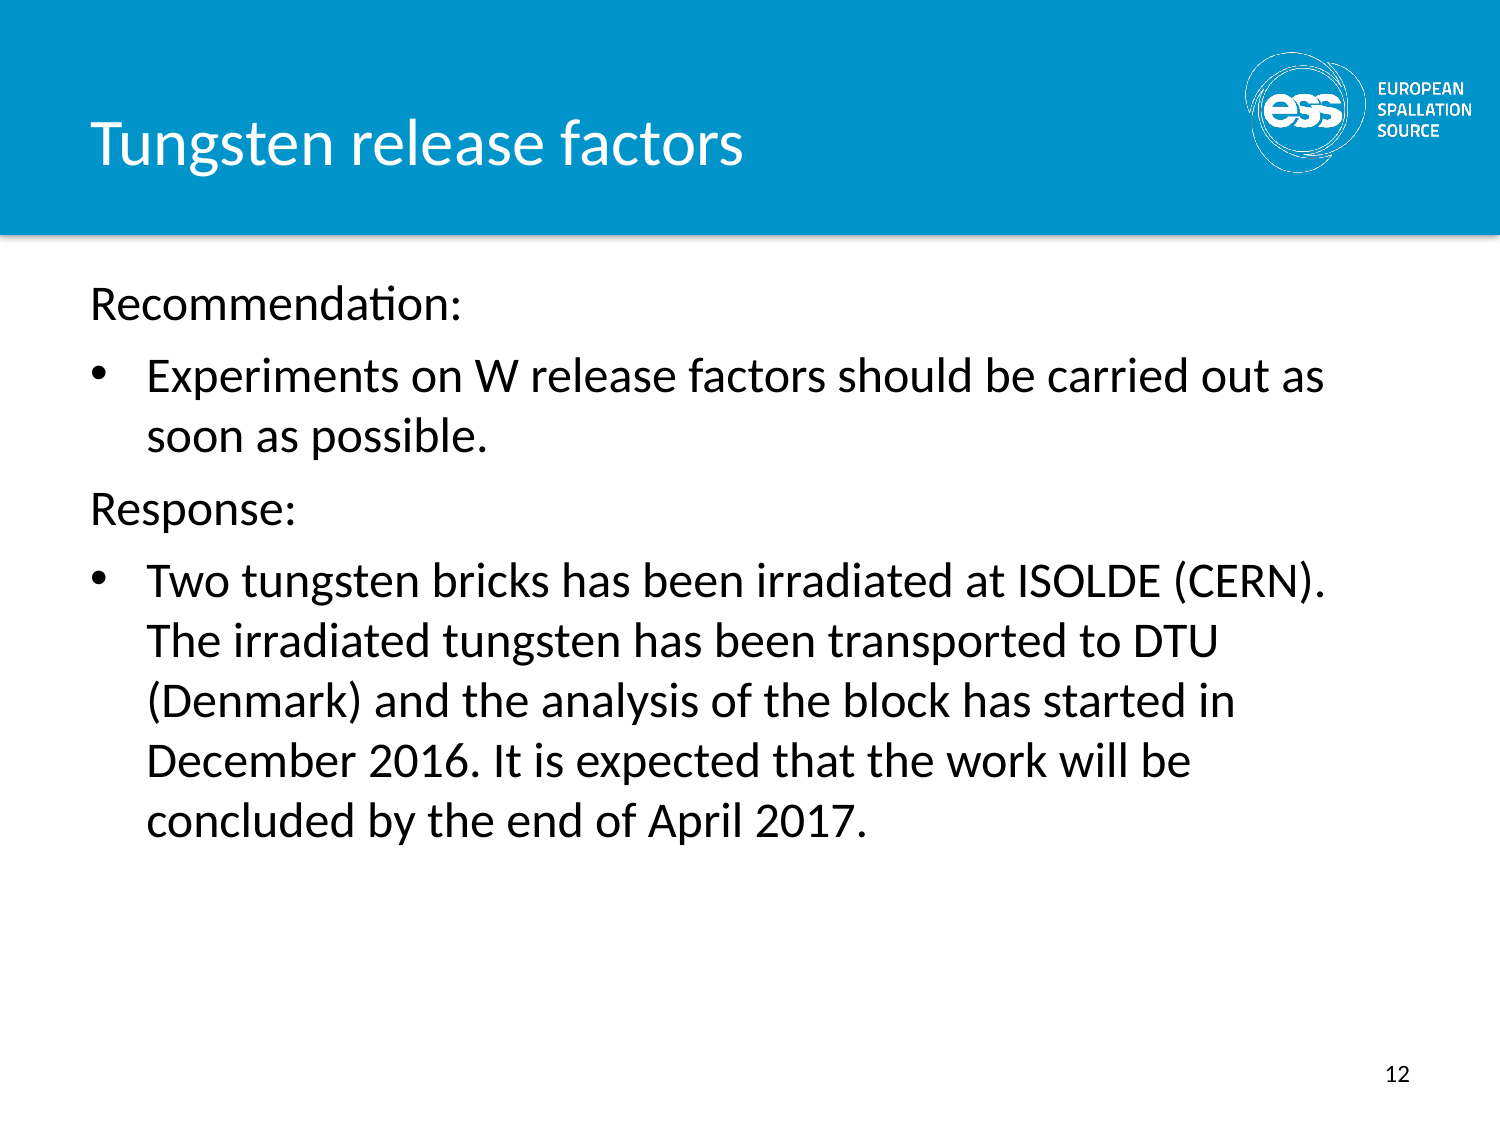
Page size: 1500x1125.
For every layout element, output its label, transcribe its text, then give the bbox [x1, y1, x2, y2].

picture [1400, 83, 1407, 94]
picture [1454, 83, 1458, 94]
picture [1418, 104, 1423, 115]
picture [1389, 104, 1393, 115]
picture [1443, 86, 1450, 93]
picture [1264, 94, 1342, 127]
picture [1436, 104, 1444, 115]
picture [1379, 83, 1385, 94]
list Recommendation: Experiments on W release factors should be carried out as soon as possible. Response: Two tungsten bricks has been irradiated at ISOLDE (CERN). The irradiated tungsten has been transported to DTU (Denmark) and the analysis of the block has started in December 2016. It is expected that the work will be concluded by the end of April 2017. [75, 262, 1425, 1094]
picture [1432, 125, 1438, 136]
picture [1422, 125, 1428, 134]
picture [1409, 104, 1415, 115]
slide_number 12 [1074, 1042, 1425, 1103]
picture [1398, 109, 1406, 115]
picture [1423, 83, 1430, 94]
title Tungsten release factors [75, 45, 1247, 233]
